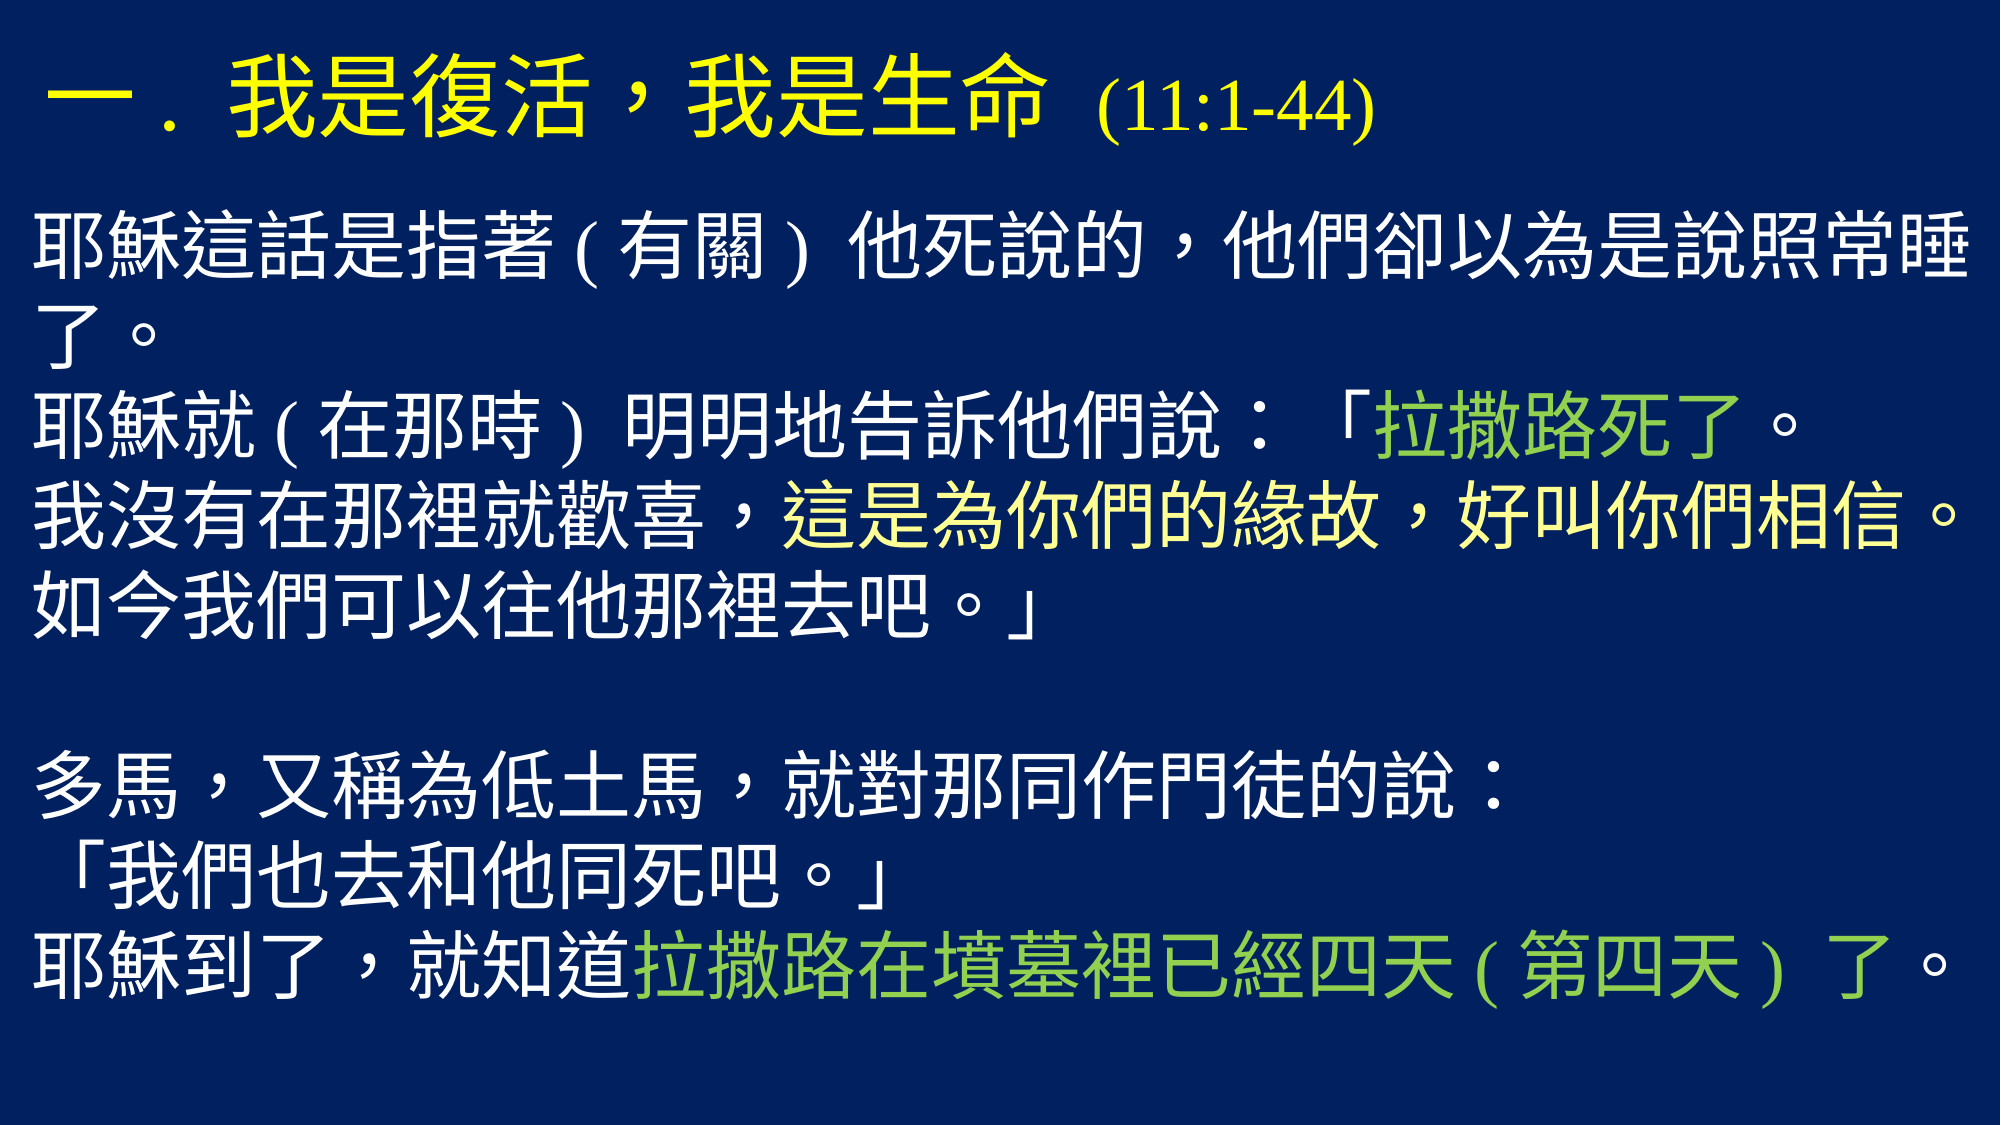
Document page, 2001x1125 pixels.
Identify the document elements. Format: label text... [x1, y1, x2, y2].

list 耶穌這話是指著(有關) 他死說的，他們卻以為是說照常睡了。 耶穌就(在那時) 明明地告訴他們說：「拉撒路死了。 我沒有在那裡就歡喜，這是為你們的緣故，好叫你們相信。 如今我們可以往他那裡去吧。」 多馬，又稱為低土馬，就對那同作門徒的說： 「我們也去和他同死吧。」 耶穌到了，就知道拉撒路在墳墓裡已經四天(第四天) 了。 [0, 191, 2000, 1125]
title 一. 我是復活，我是生命 (11:1-44) [0, 0, 1800, 188]
